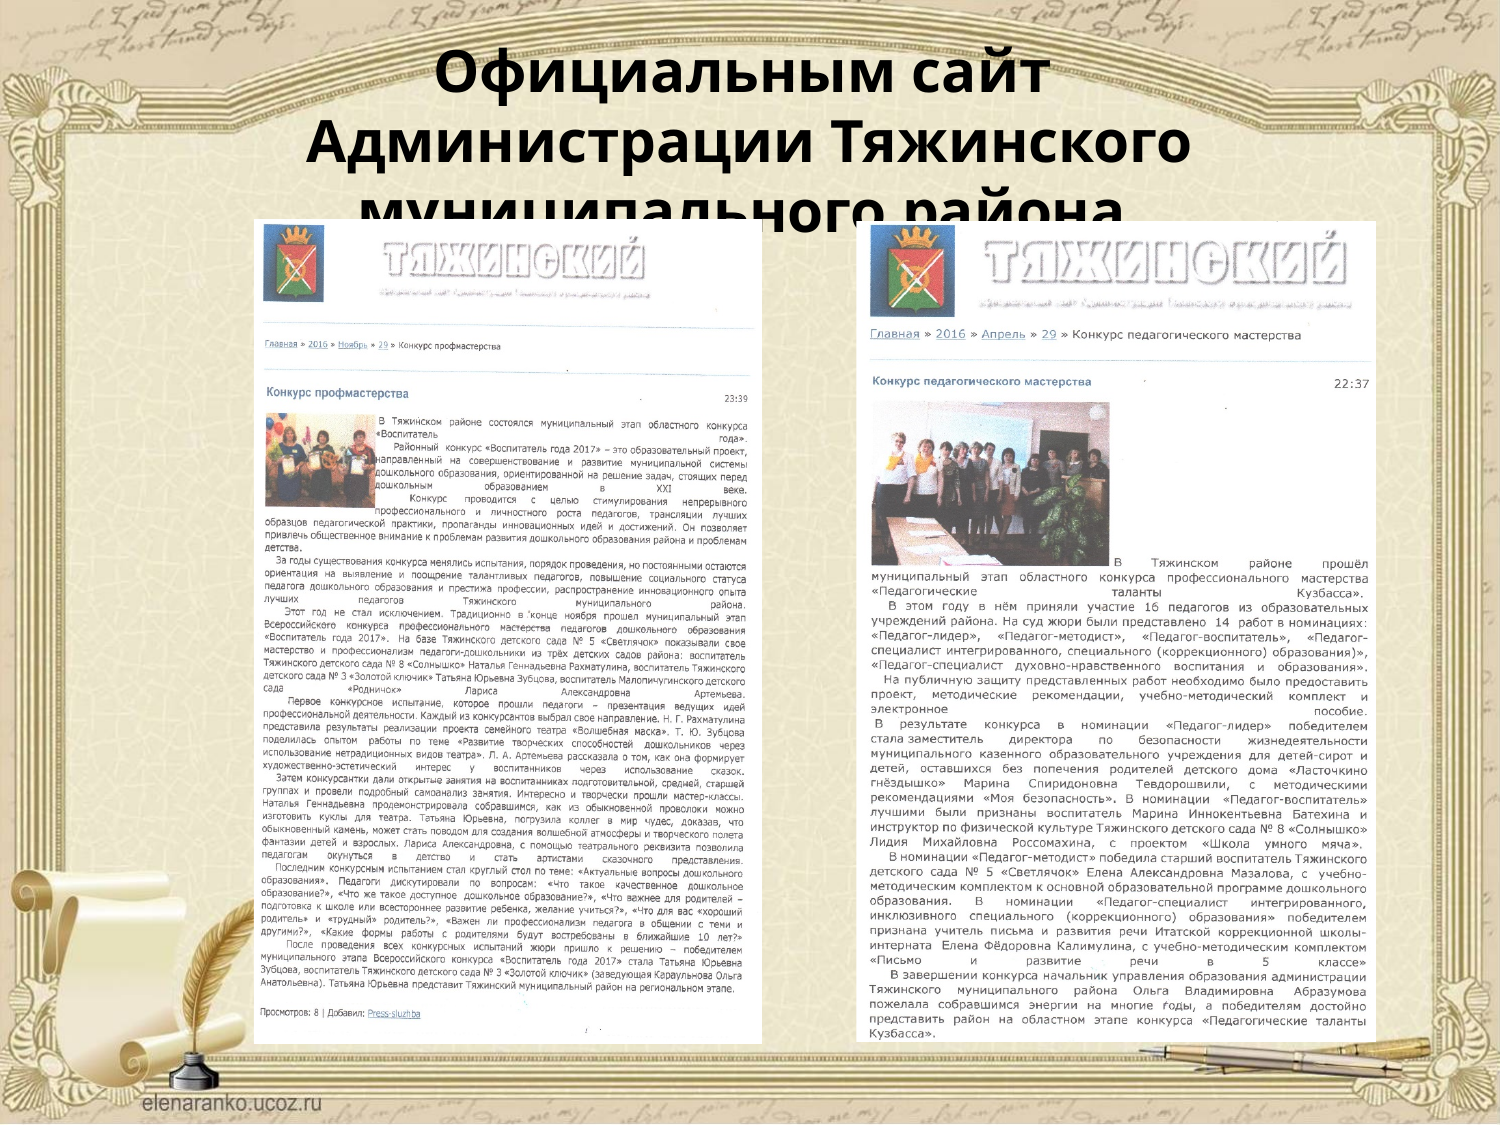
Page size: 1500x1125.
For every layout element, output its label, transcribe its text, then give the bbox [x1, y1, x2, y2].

title Официальным сайт Администрации Тяжинского муниципального района. [75, 80, 1425, 268]
picture [0, 0, 1500, 1125]
